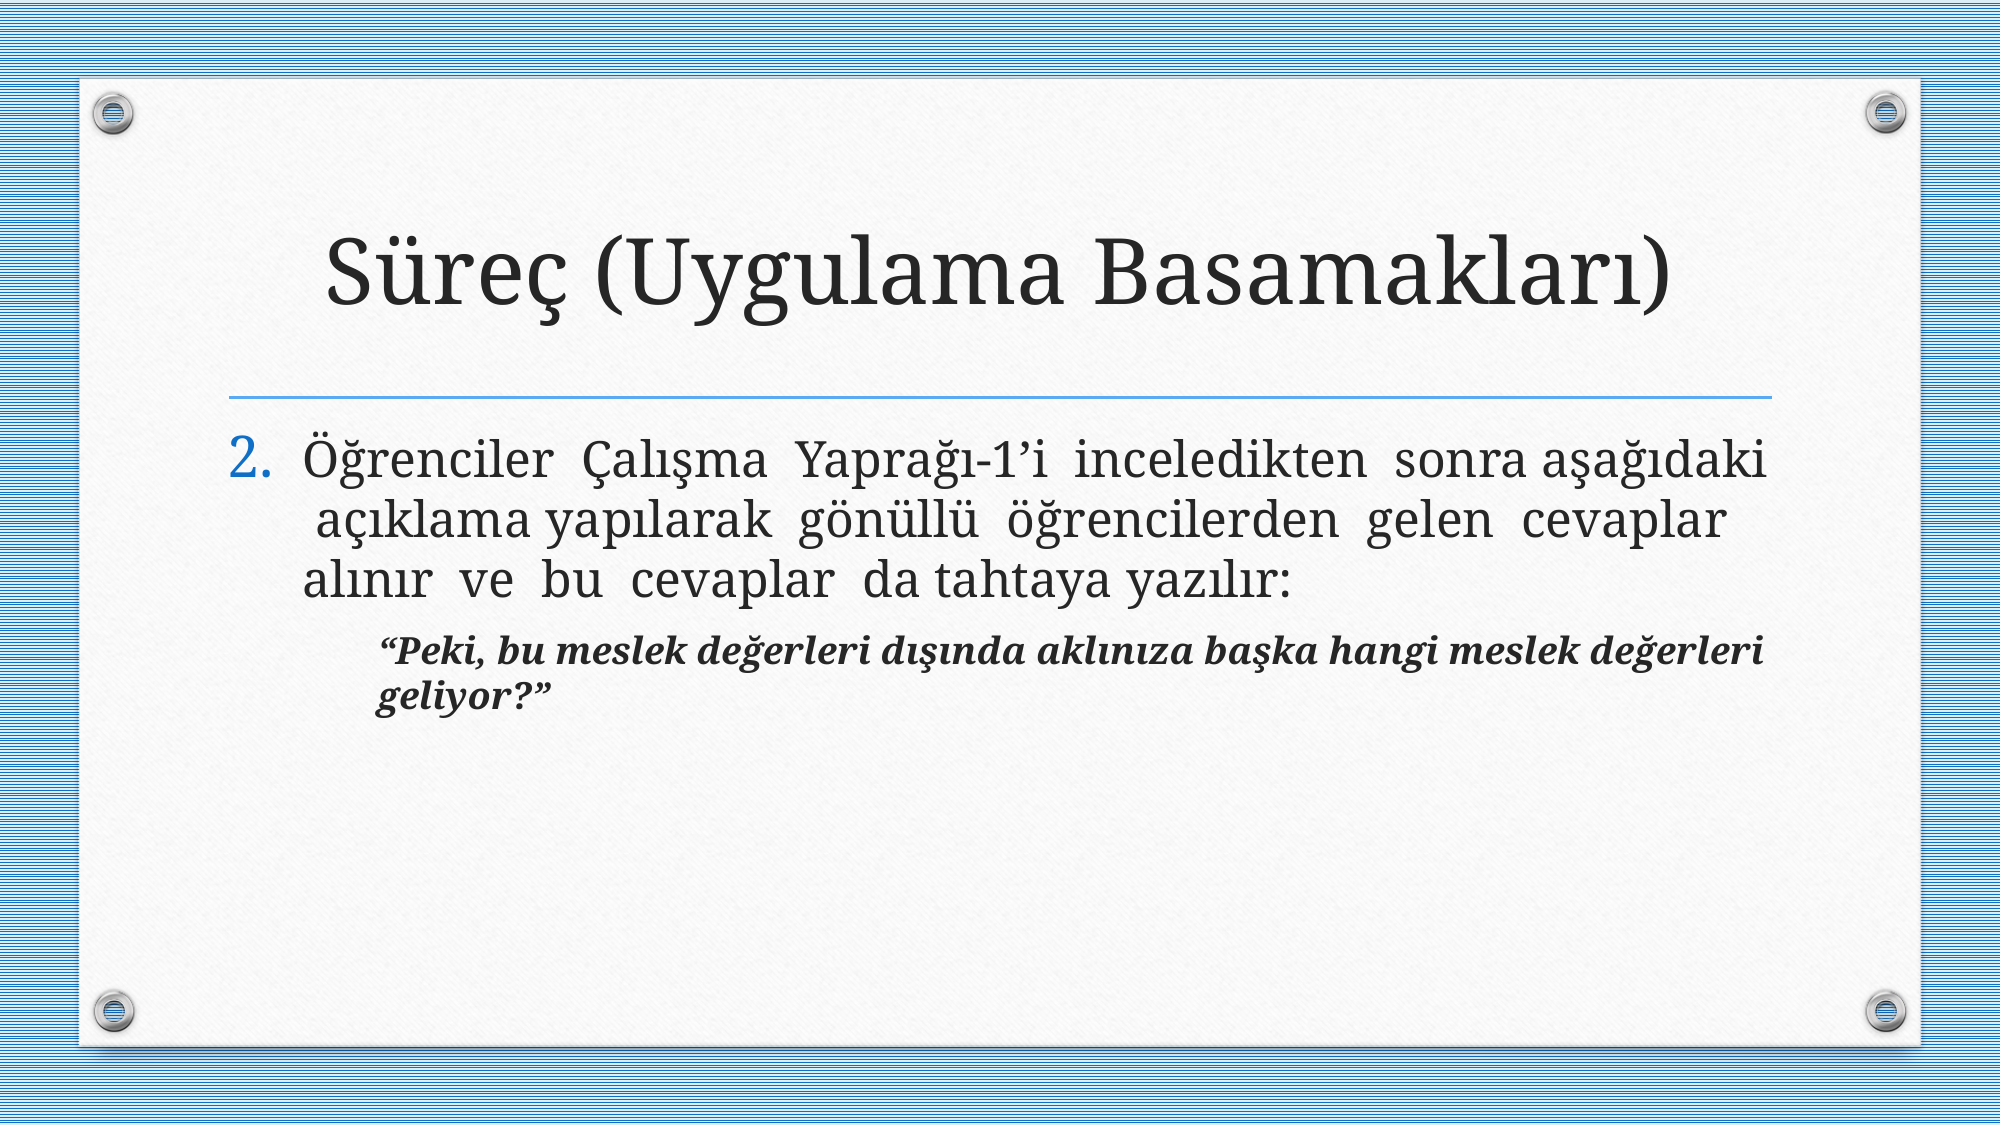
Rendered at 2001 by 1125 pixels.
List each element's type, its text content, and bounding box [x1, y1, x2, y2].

list Öğrenciler Çalışma Yaprağı-1’i inceledikten sonra aşağıdaki açıklama yapılarak gönüllü öğrencilerden gelen cevaplar alınır ve bu cevaplar da tahtaya yazılır: “Peki, bu meslek değerleri dışında aklınıza başka hangi meslek değerleri geliyor?” [212, 419, 1788, 964]
picture [0, 0, 2000, 1125]
title Süreç (Uygulama Basamakları) [212, 161, 1788, 375]
